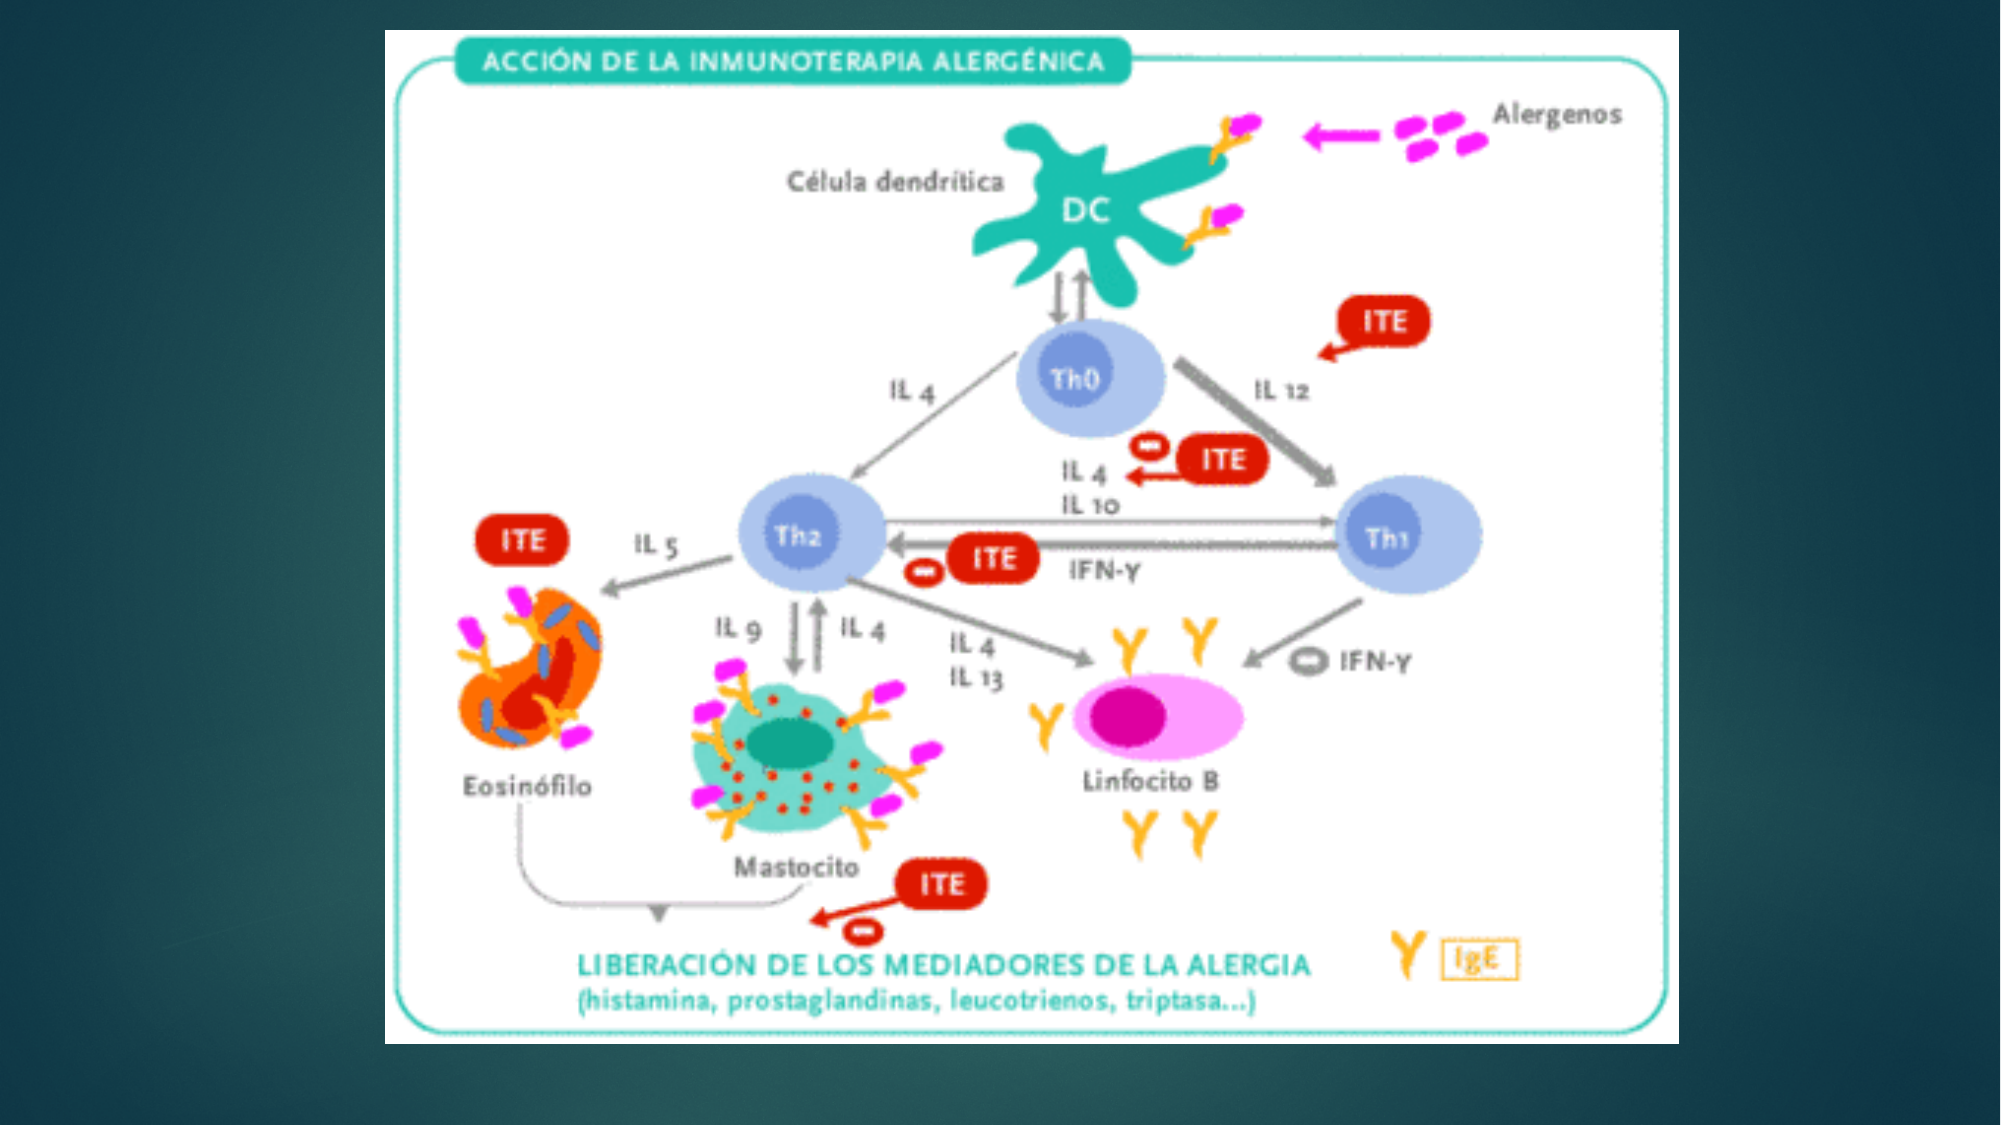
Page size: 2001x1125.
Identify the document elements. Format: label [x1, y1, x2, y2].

picture [385, 30, 1679, 1044]
